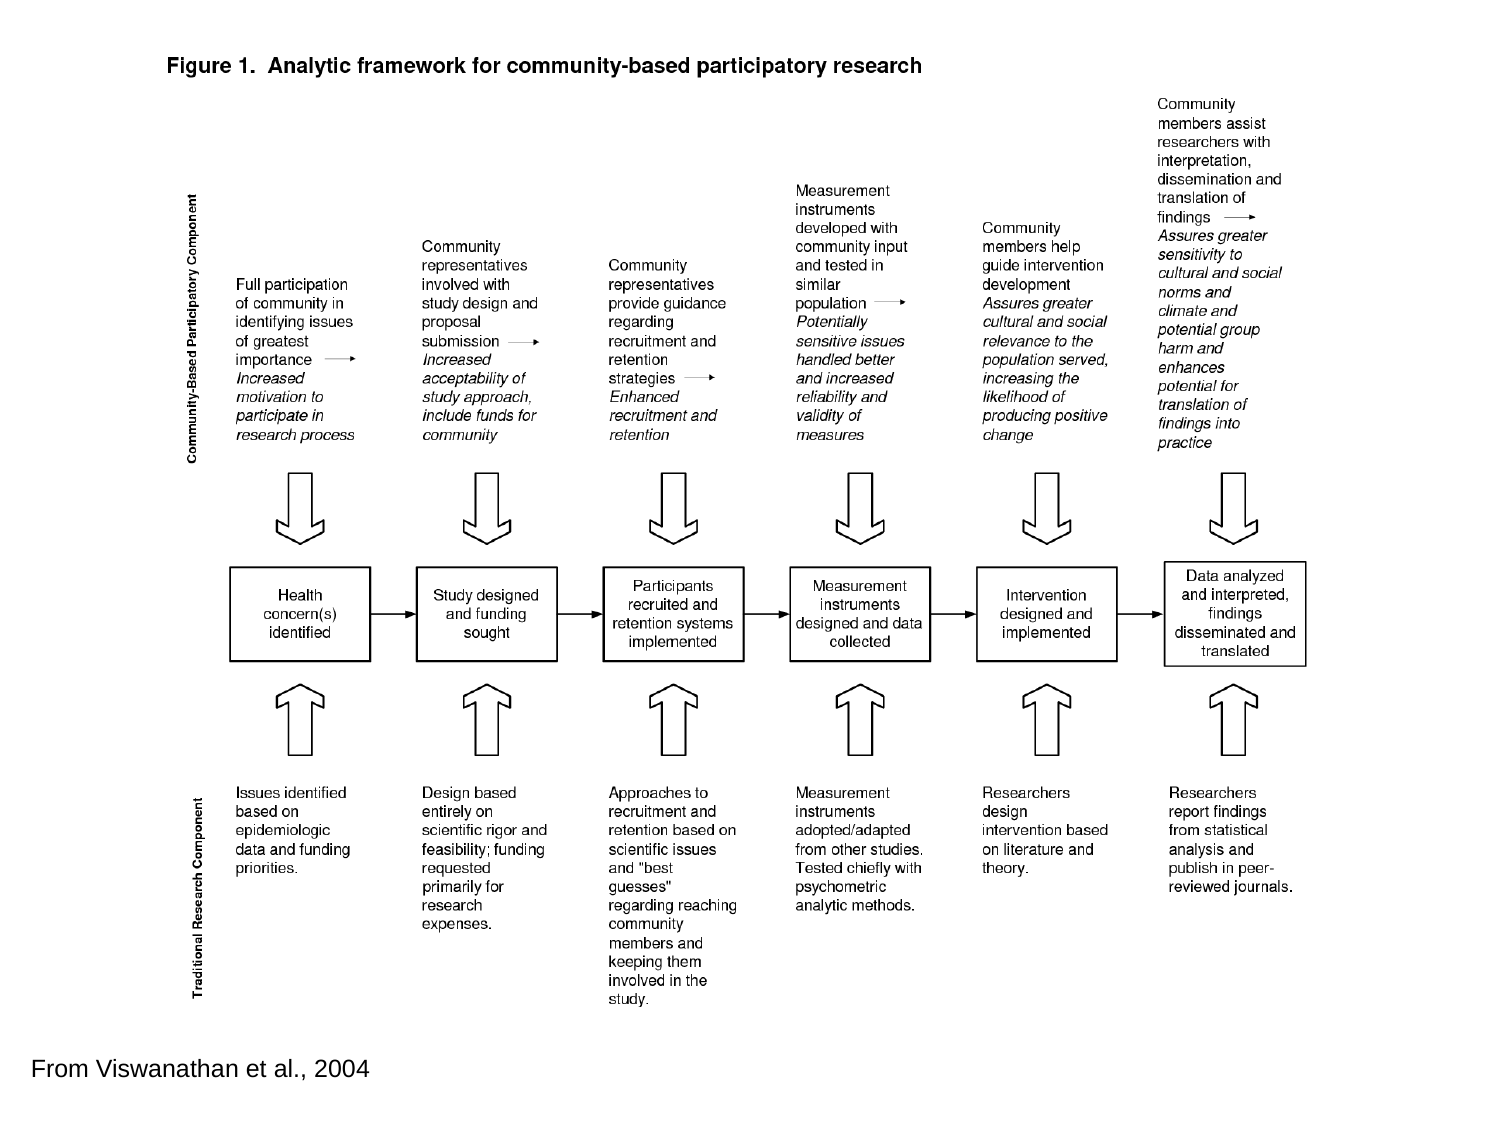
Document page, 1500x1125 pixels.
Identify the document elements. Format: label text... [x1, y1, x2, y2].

picture [167, 57, 1307, 1007]
text_box From Viswanathan et al., 2004 [16, 1044, 393, 1090]
